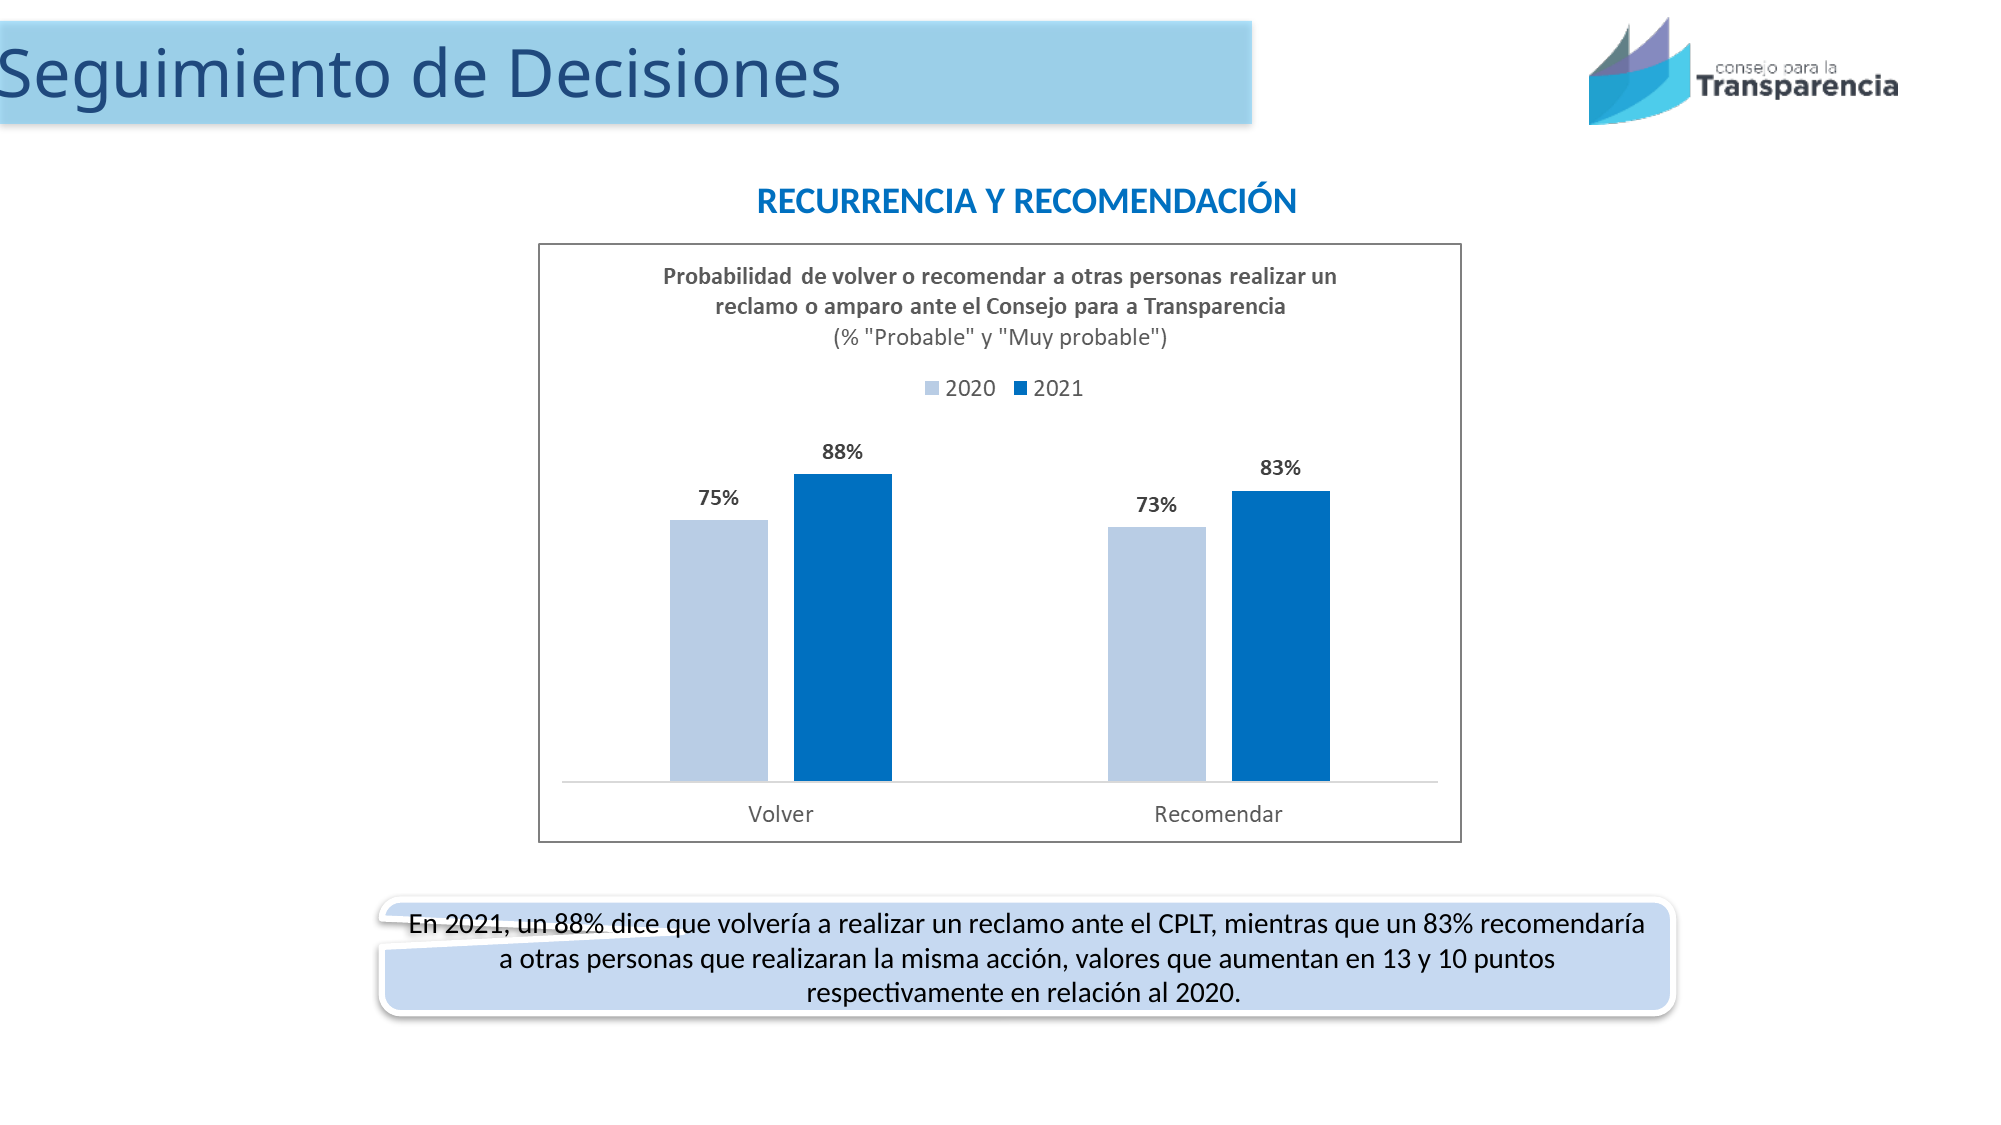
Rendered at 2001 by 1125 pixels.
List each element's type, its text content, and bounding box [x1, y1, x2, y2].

text_box Seguimiento de Decisiones [0, 20, 864, 121]
picture [1589, 17, 1898, 125]
text_box RECURRENCIA Y RECOMENDACIÓN [742, 168, 1313, 229]
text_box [530, 235, 1470, 851]
text_box En 2021, un 88% dice que volvería a realizar un reclamo ante el CPLT, mientras que un 83% recomendaría a otras personas que realizaran la misma acción, valores que aumentan en 13 y 10 puntos respectivamente en relación al 2020. [378, 896, 1677, 1017]
text_box [0, 20, 1253, 125]
